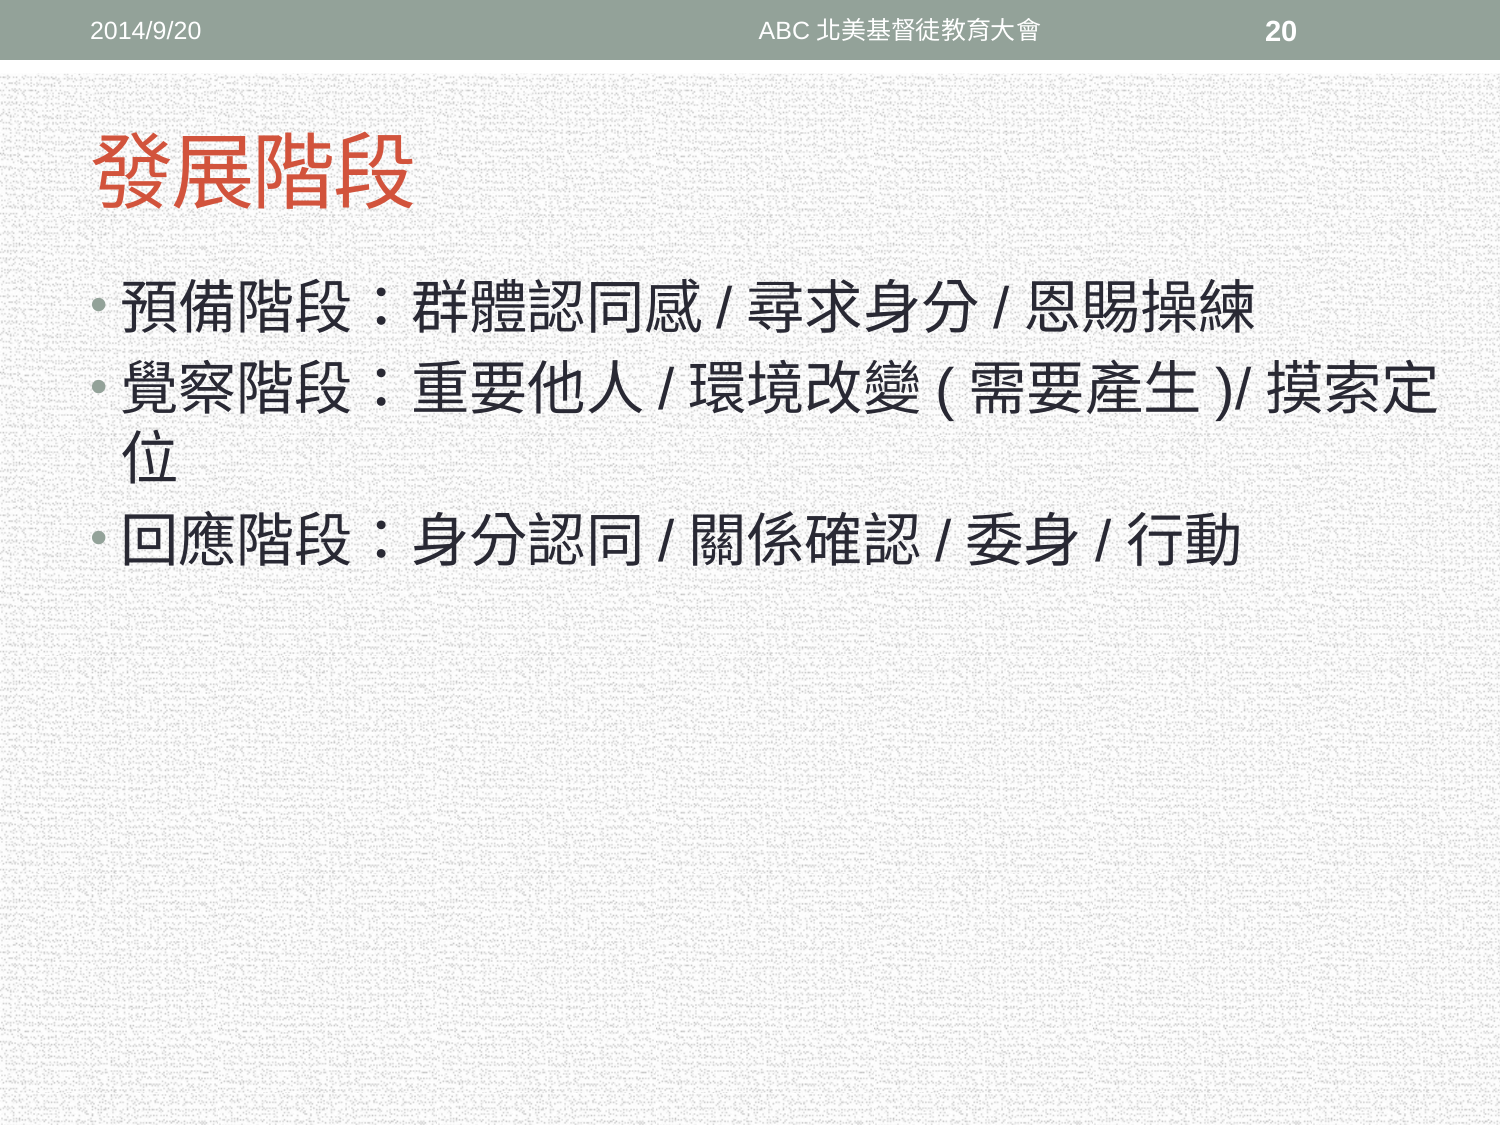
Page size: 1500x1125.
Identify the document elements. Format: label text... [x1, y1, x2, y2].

footer ABC北美基督徒教育大會 [562, 3, 1238, 57]
title 發展階段 [75, 87, 1425, 250]
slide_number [75, 3, 550, 57]
list 預備階段：群體認同感/尋求身分/恩賜操練 覺察階段：重要他人/環境改變(需要產生)/摸索定位 回應階段：身分認同/關係確認/委身/行動 [75, 262, 1459, 1063]
slide_number 20 [1250, 3, 1425, 57]
